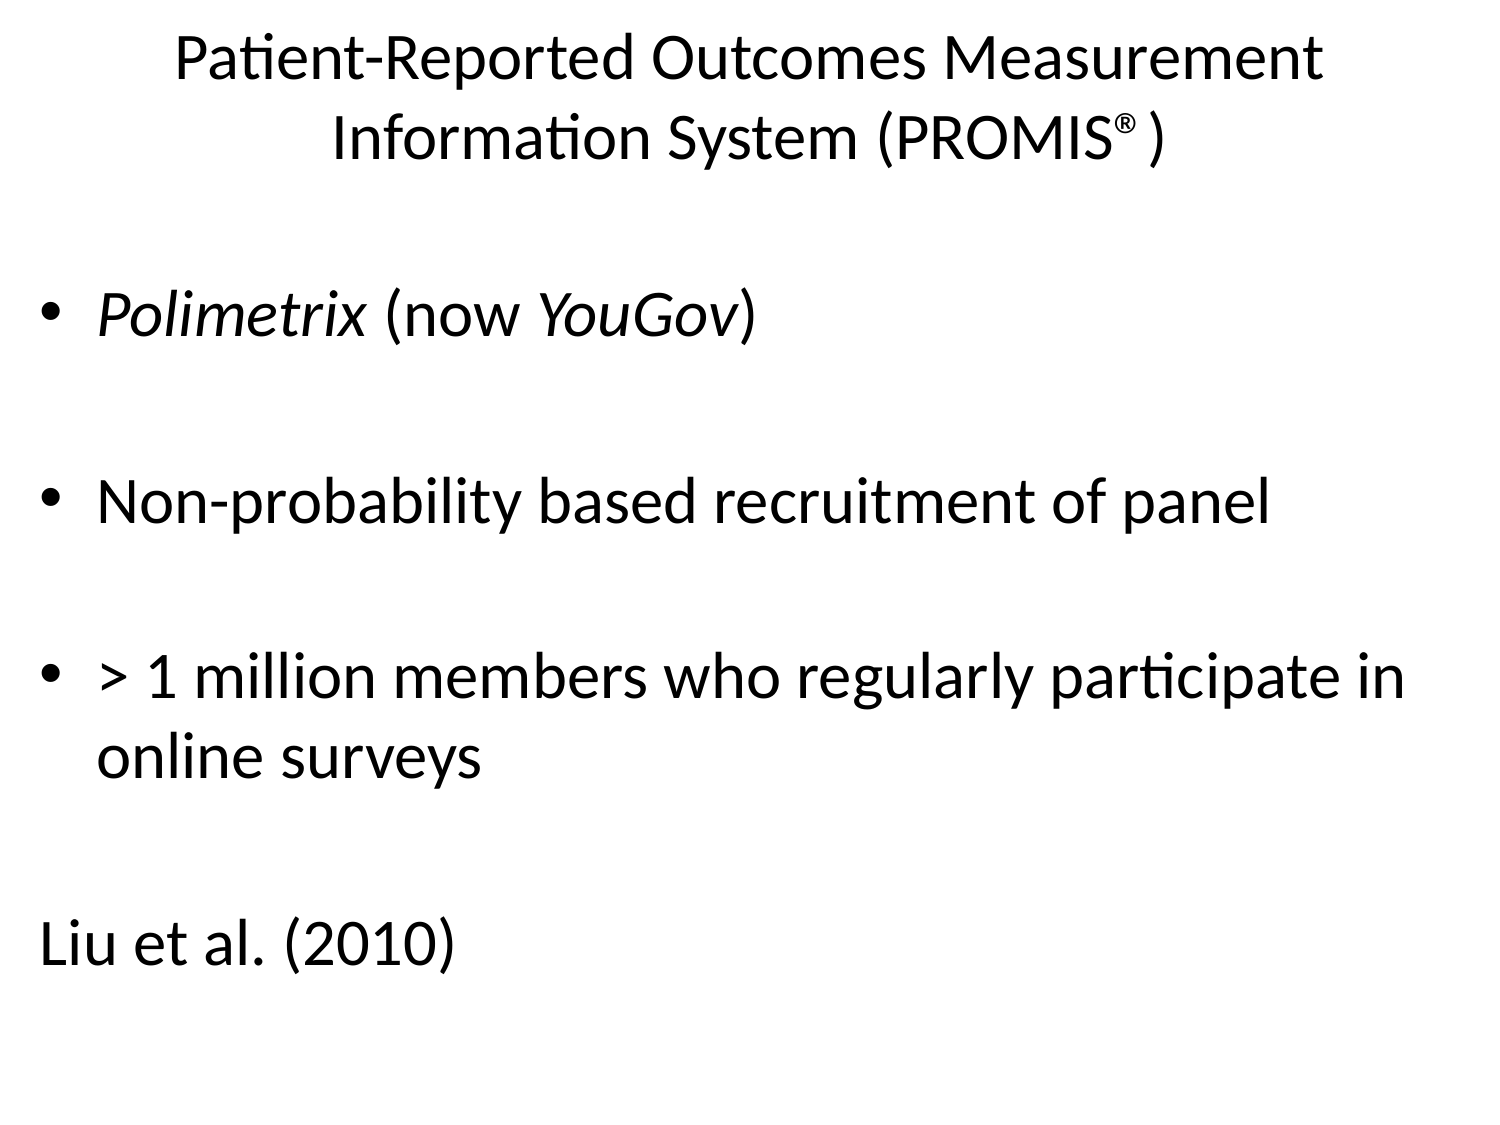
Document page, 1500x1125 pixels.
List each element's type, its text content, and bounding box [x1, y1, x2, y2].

title Patient-Reported Outcomes Measurement Information System (PROMIS®) [0, 0, 1500, 212]
list Polimetrix (now YouGov) Non-probability based recruitment of panel > 1 million members who regularly participate in online surveys Liu et al. (2010) [24, 262, 1476, 1006]
